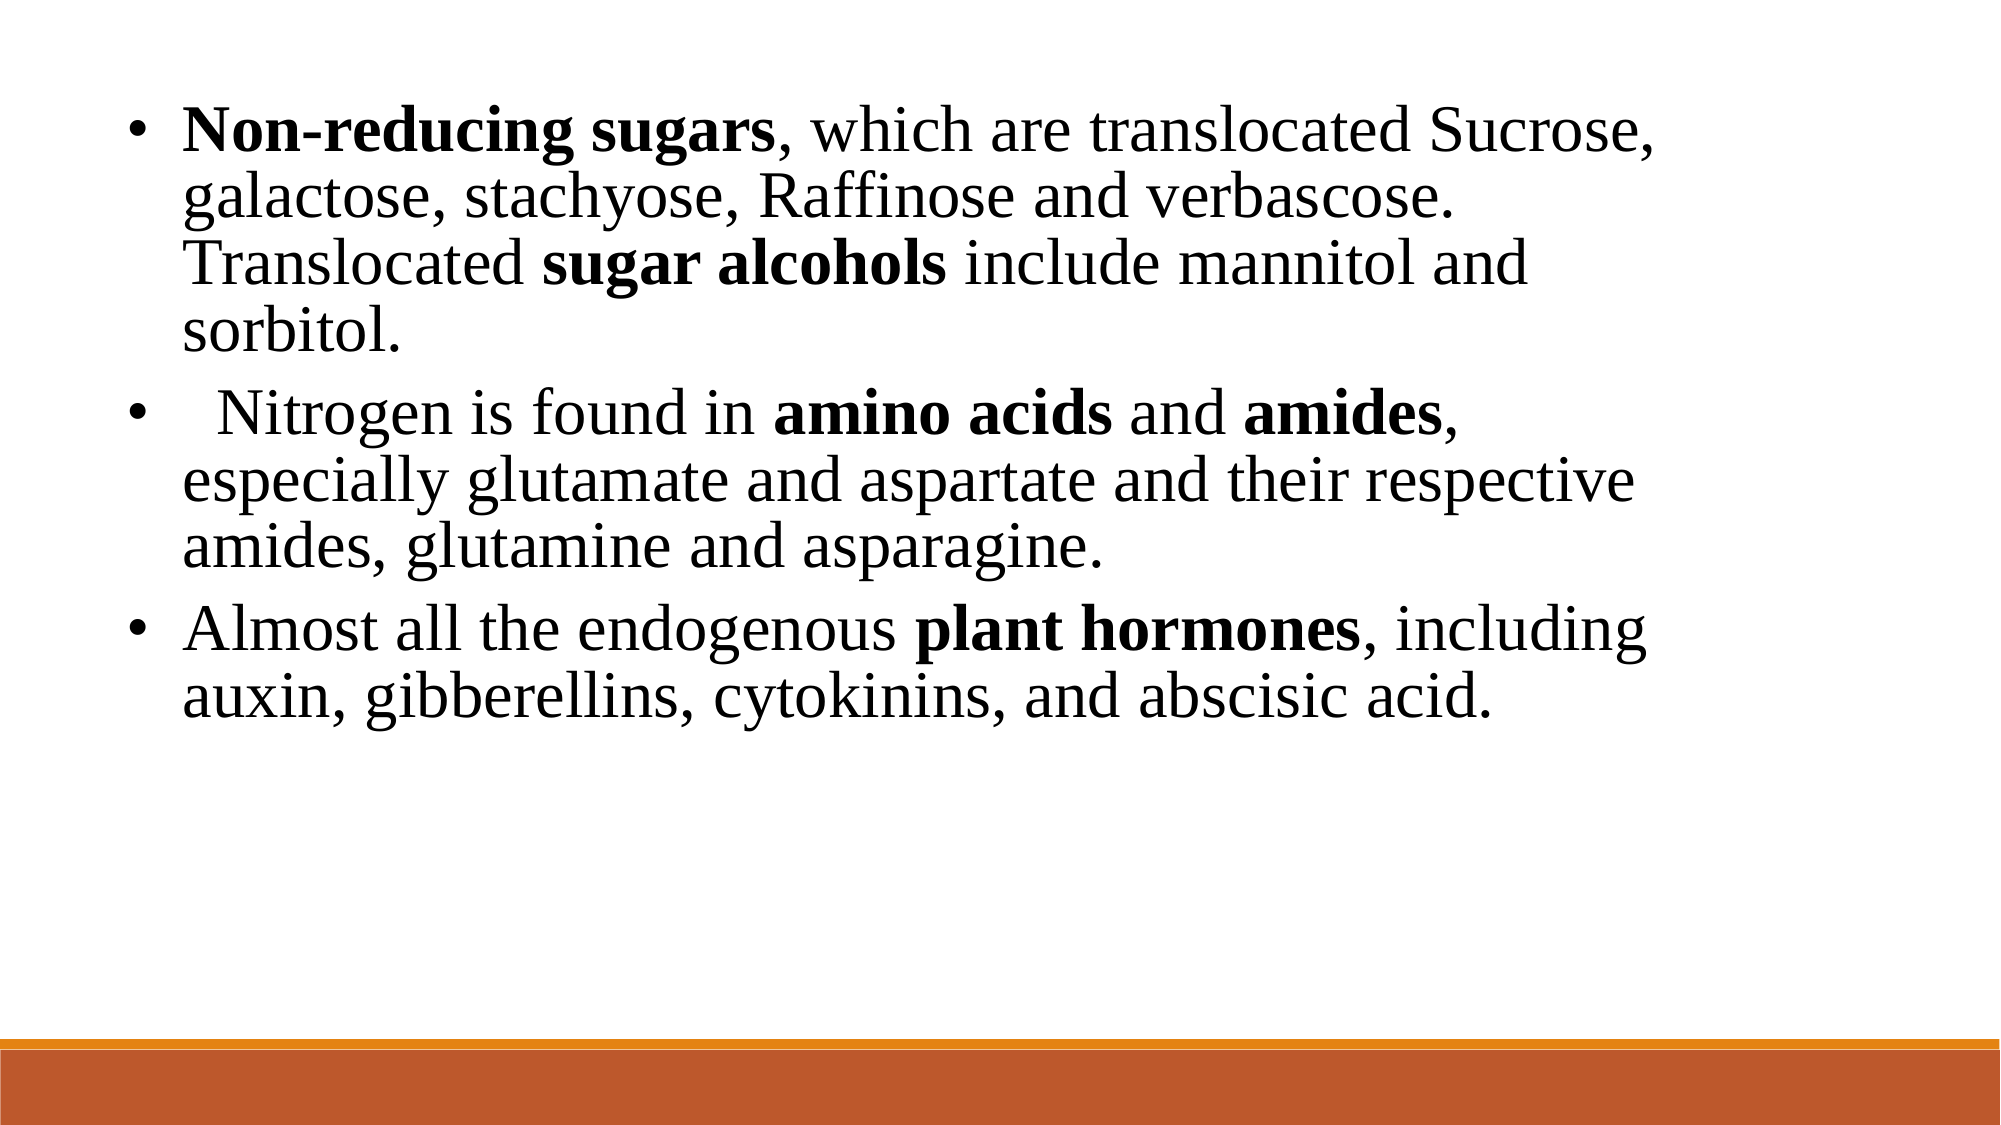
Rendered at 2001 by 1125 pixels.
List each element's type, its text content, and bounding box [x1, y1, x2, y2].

text_box Non-reducing sugars, which are translocated Sucrose, galactose, stachyose, Raffinose and verbascose. Translocated sugar alcohols include mannitol and sorbitol. Nitrogen is found in amino acids and amides, especially glutamate and aspartate and their respective amides, glutamine and asparagine. Almost all the endogenous plant hormones, including auxin, gibberellins, cytokinins, and abscisic acid. [111, 0, 1755, 1081]
